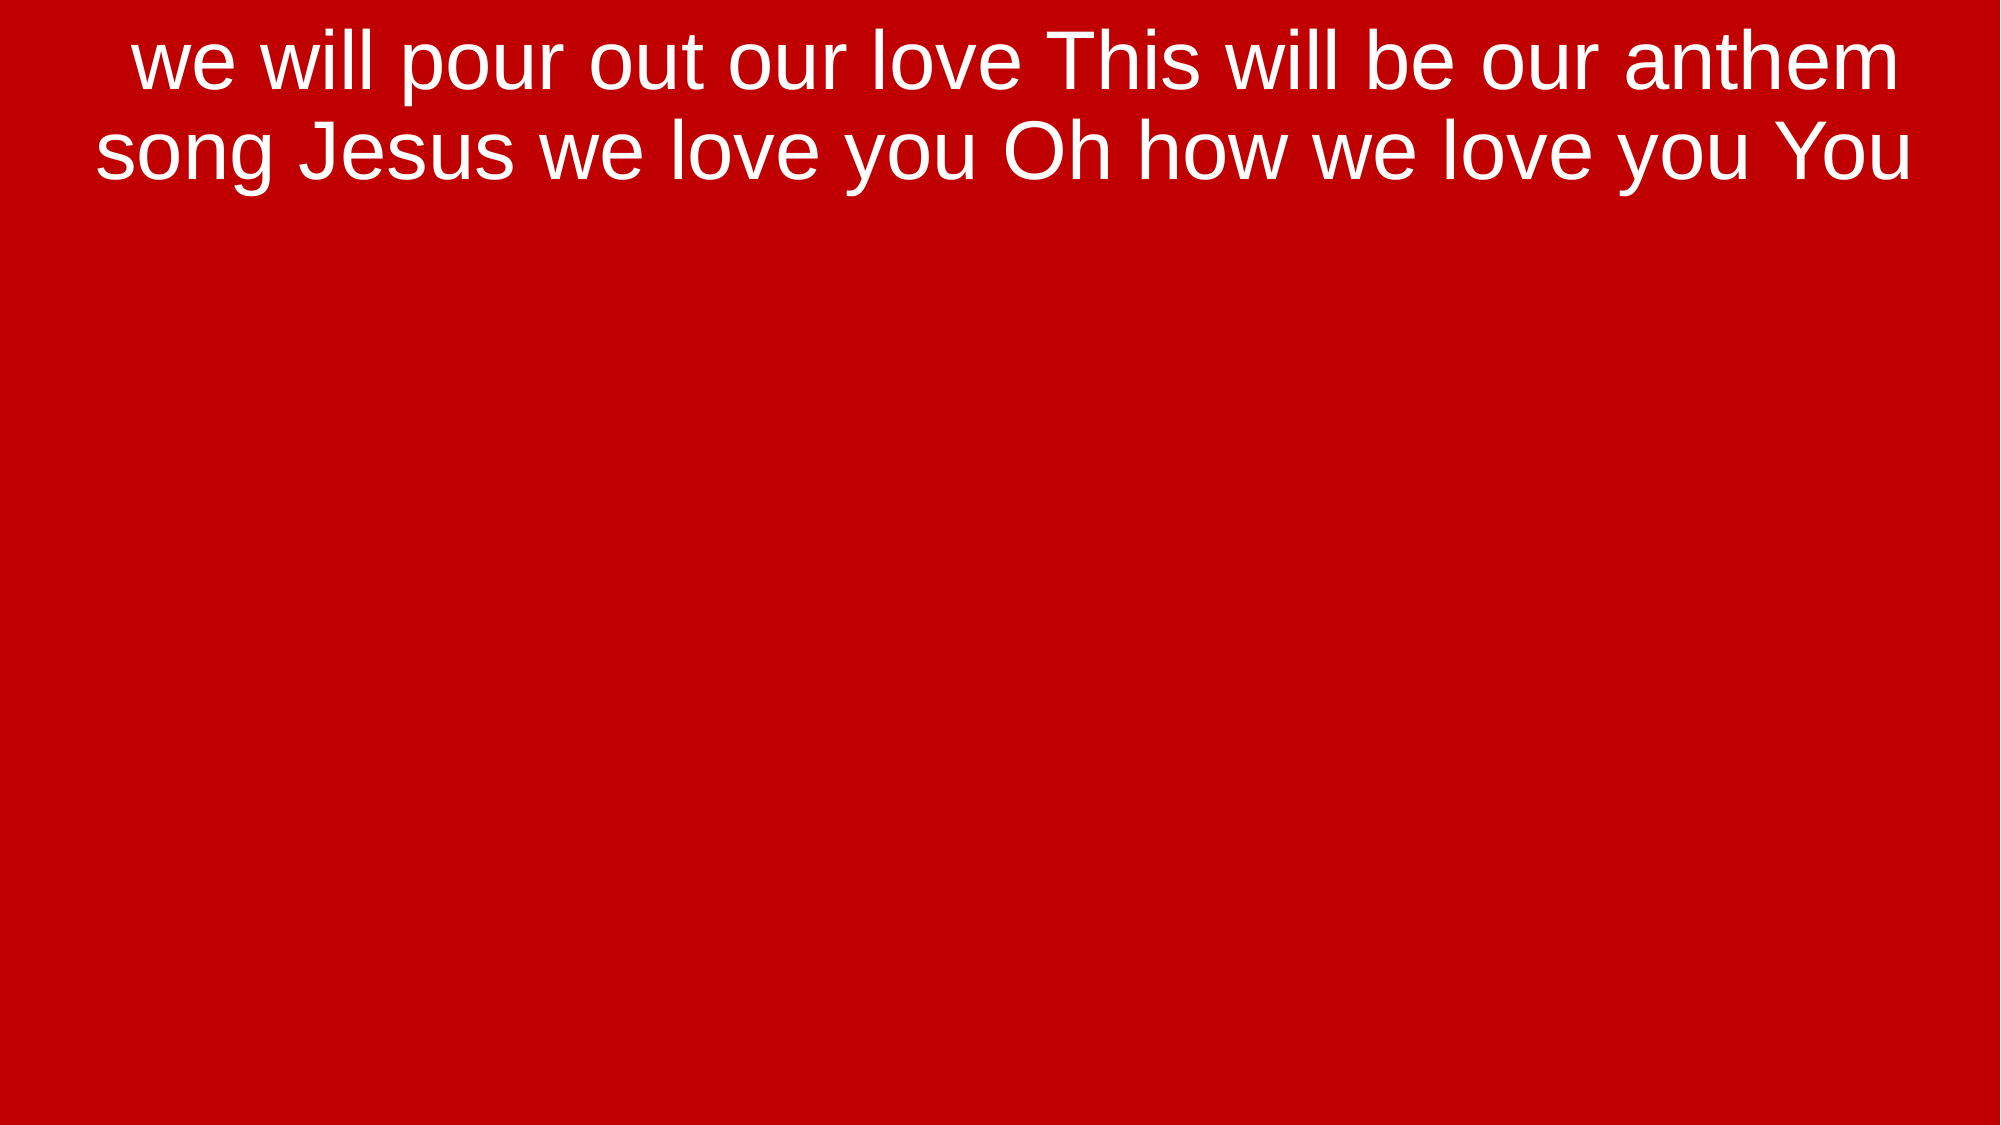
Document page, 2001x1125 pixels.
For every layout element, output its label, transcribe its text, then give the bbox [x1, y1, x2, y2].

list we will pour out our love This will be our anthem song Jesus we love you Oh how we love you You [10, 9, 2000, 784]
